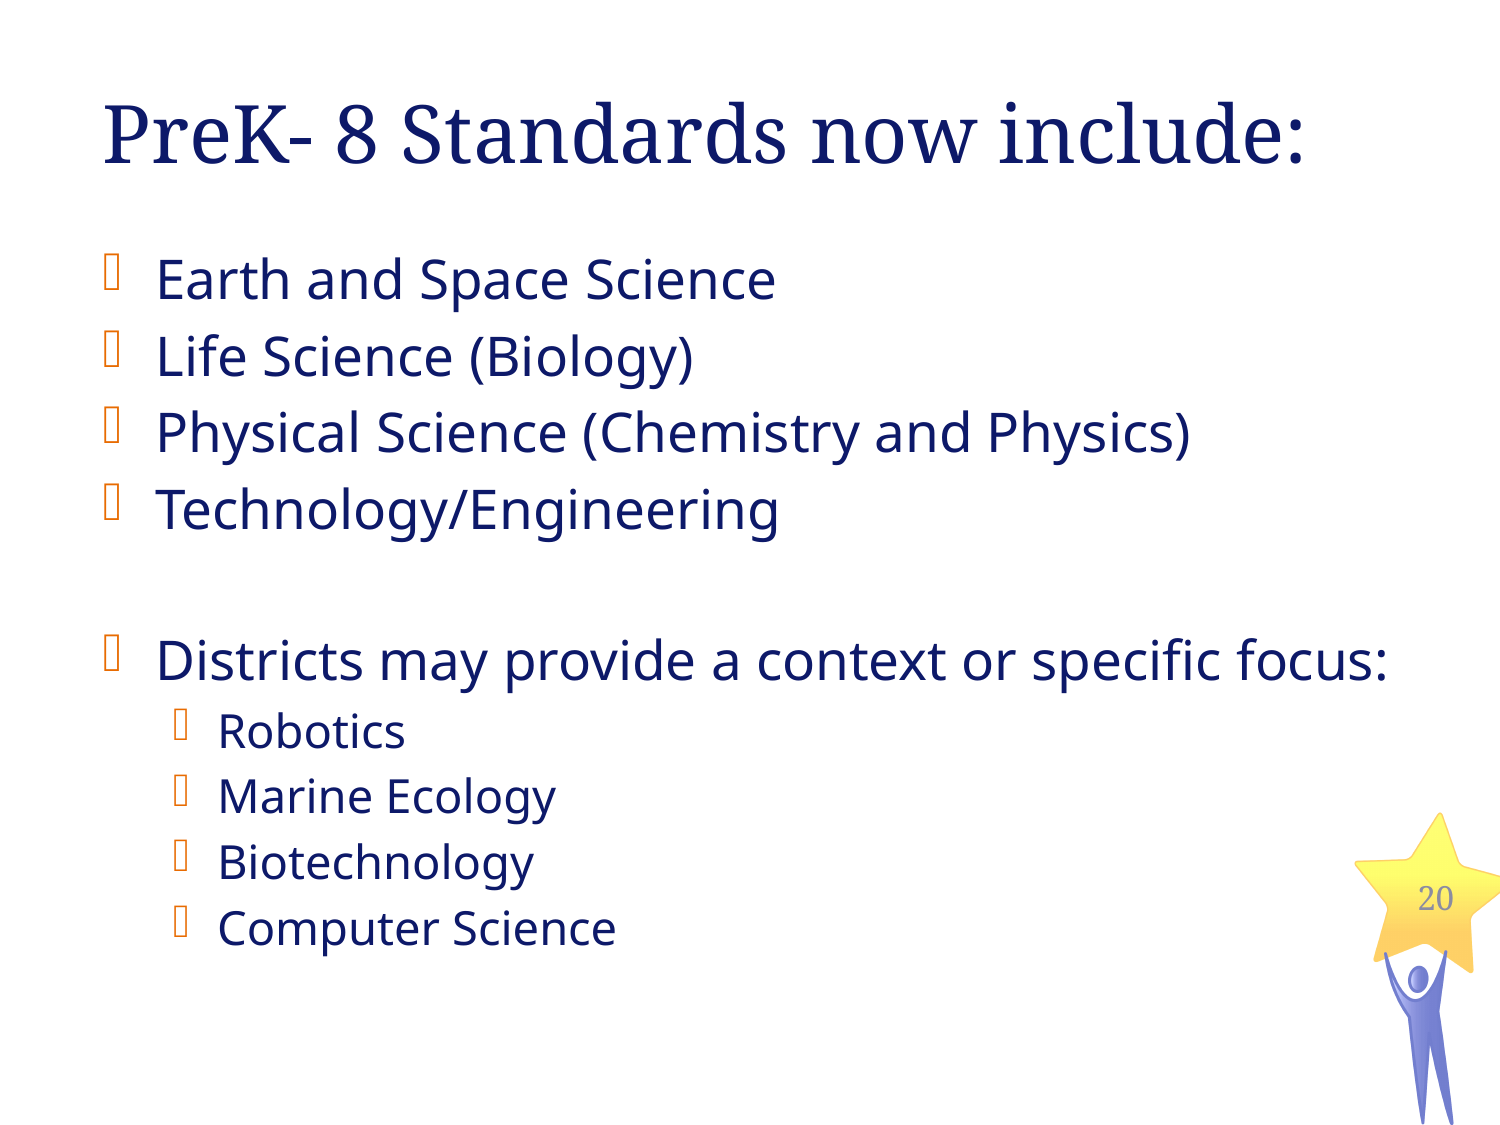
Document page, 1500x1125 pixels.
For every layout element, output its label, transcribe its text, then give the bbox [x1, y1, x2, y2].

title PreK- 8 Standards now include: [87, 37, 1363, 225]
slide_number 20 [1392, 862, 1480, 938]
list Earth and Space Science Life Science (Biology) Physical Science (Chemistry and Physics) Technology/Engineering Districts may provide a context or specific focus: Robotics Marine Ecology Biotechnology Computer Science [87, 237, 1413, 1025]
